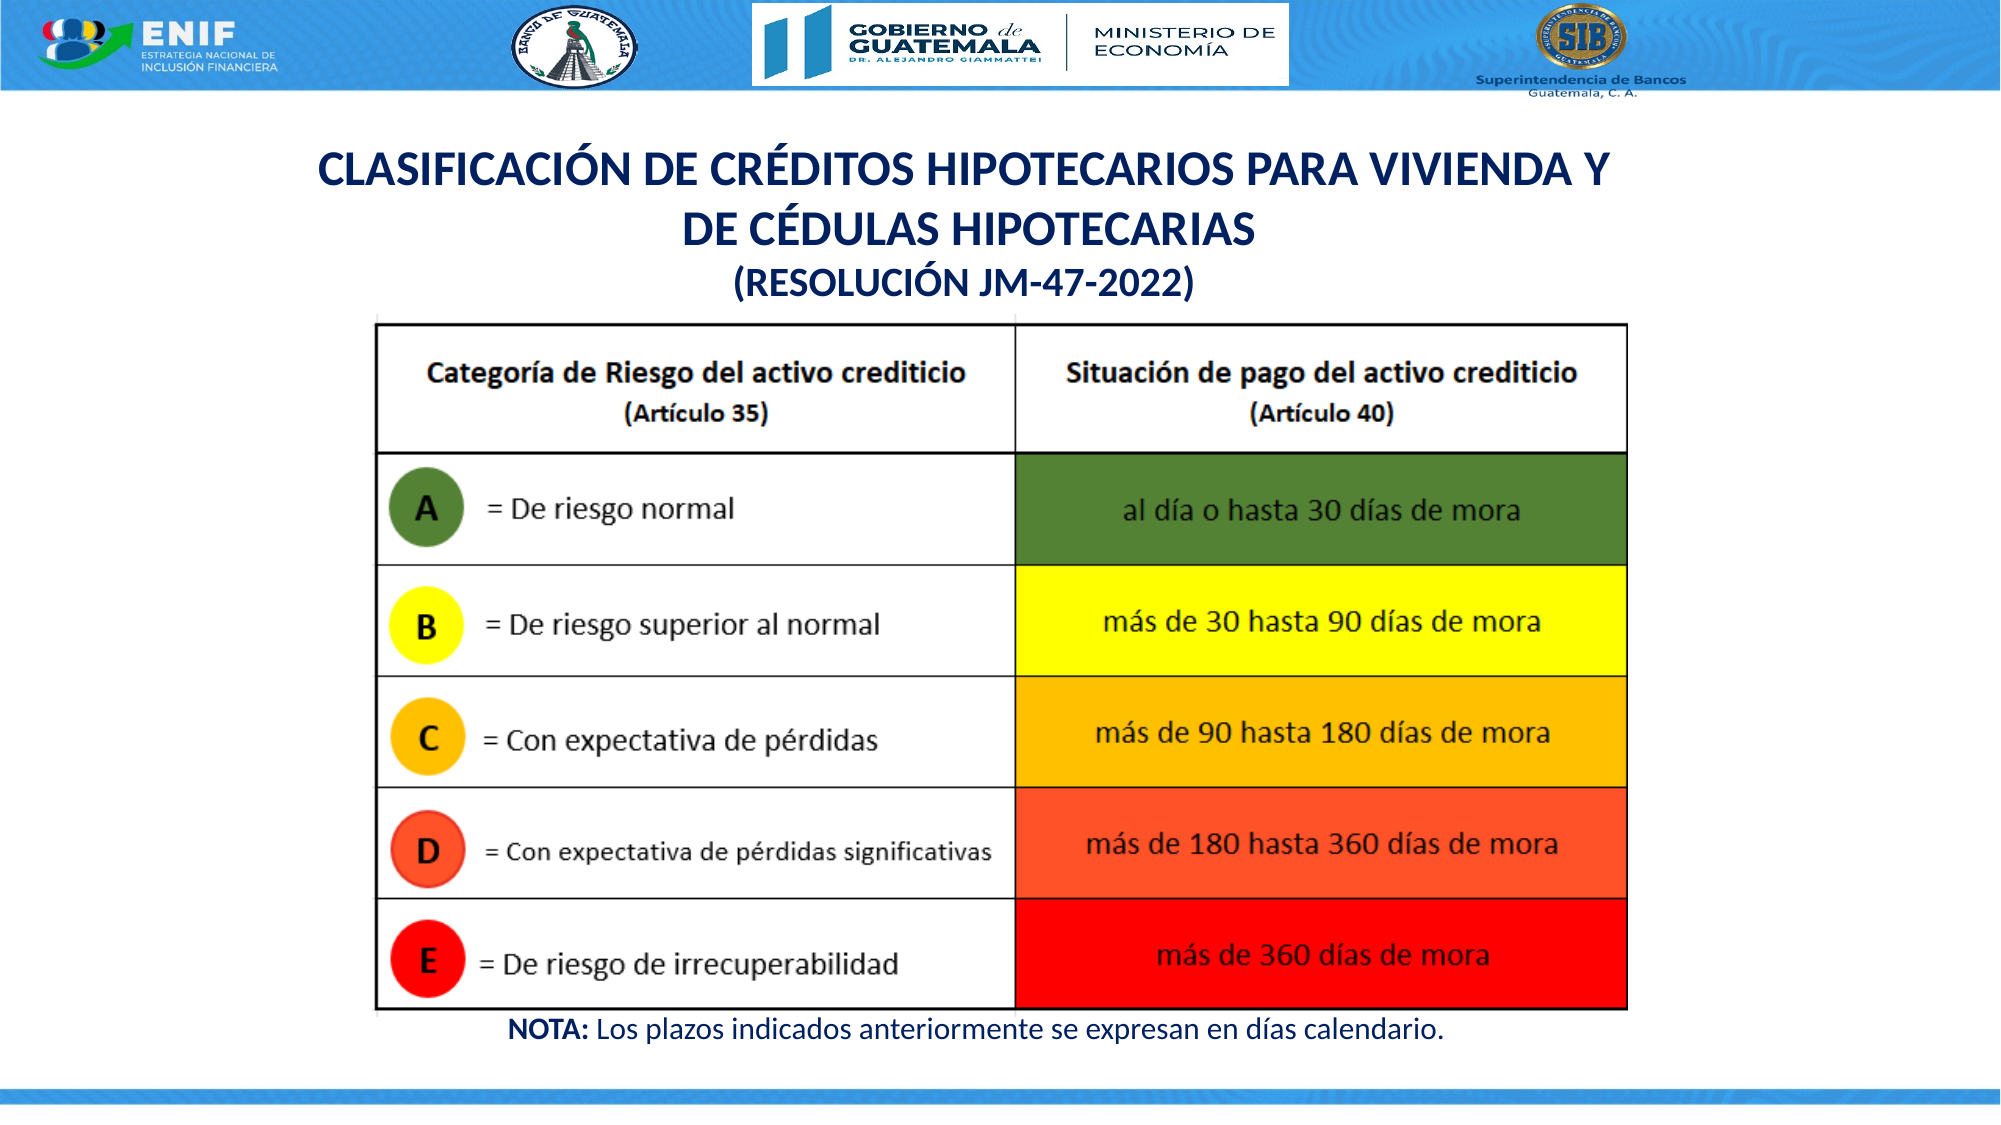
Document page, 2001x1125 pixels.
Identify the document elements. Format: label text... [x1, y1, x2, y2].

picture [0, 0, 2001, 1125]
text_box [511, 0, 1707, 109]
text_box NOTA: Los plazos indicados anteriormente se expresan en días calendario. [343, 1000, 1611, 1053]
text_box CLASIFICACIÓN DE CRÉDITOS HIPOTECARIOS PARA VIVIENDA Y DE CÉDULAS HIPOTECARIAS (RESOLUCIÓN JM-47-2022) [214, 127, 1715, 313]
